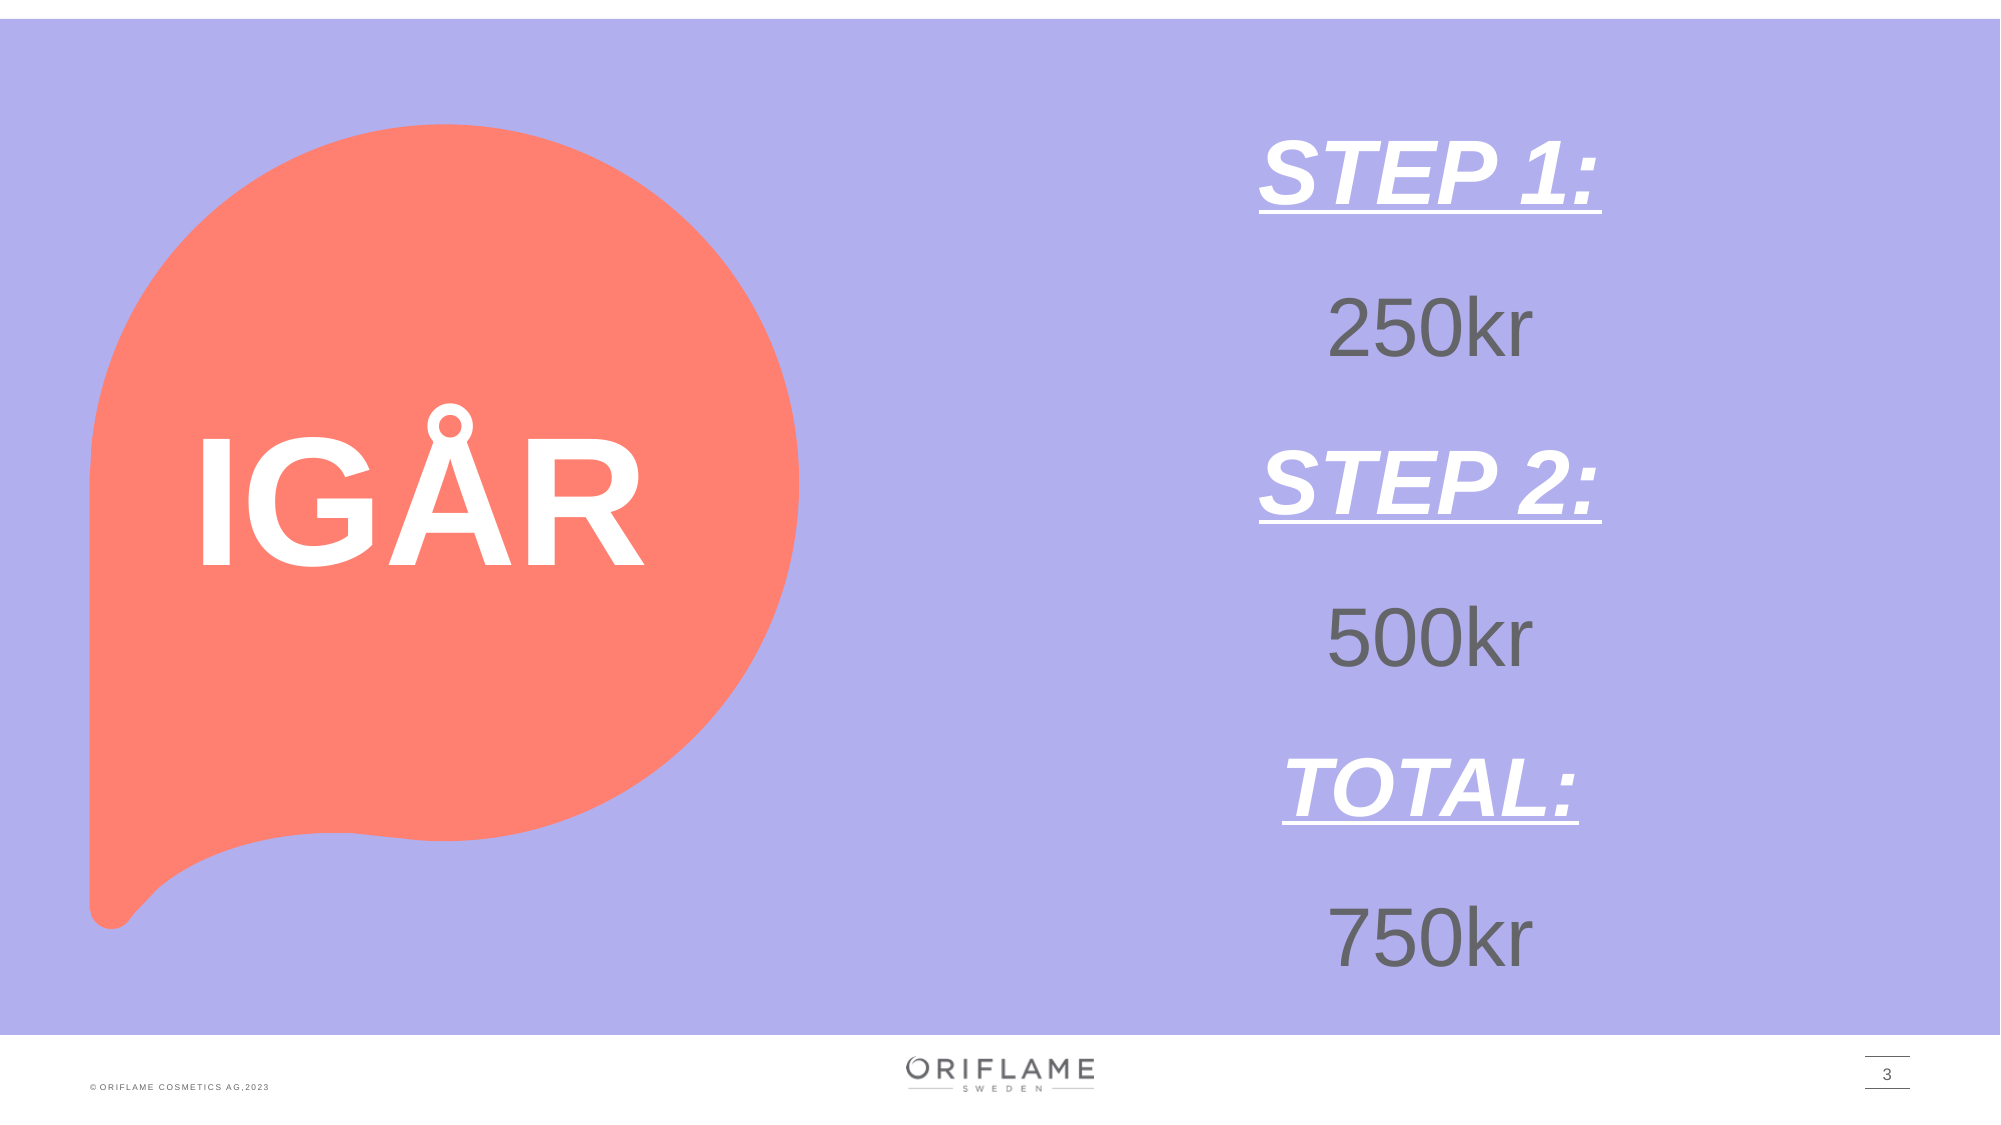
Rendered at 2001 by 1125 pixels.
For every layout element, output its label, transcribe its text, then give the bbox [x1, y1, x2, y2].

slide_number 3 [1865, 1059, 1910, 1088]
title IGÅR [191, 395, 695, 606]
text_box STEP 1: 250kr STEP 2: 500kr TOTAL: 750kr [936, 105, 1924, 991]
picture [906, 1056, 1094, 1092]
